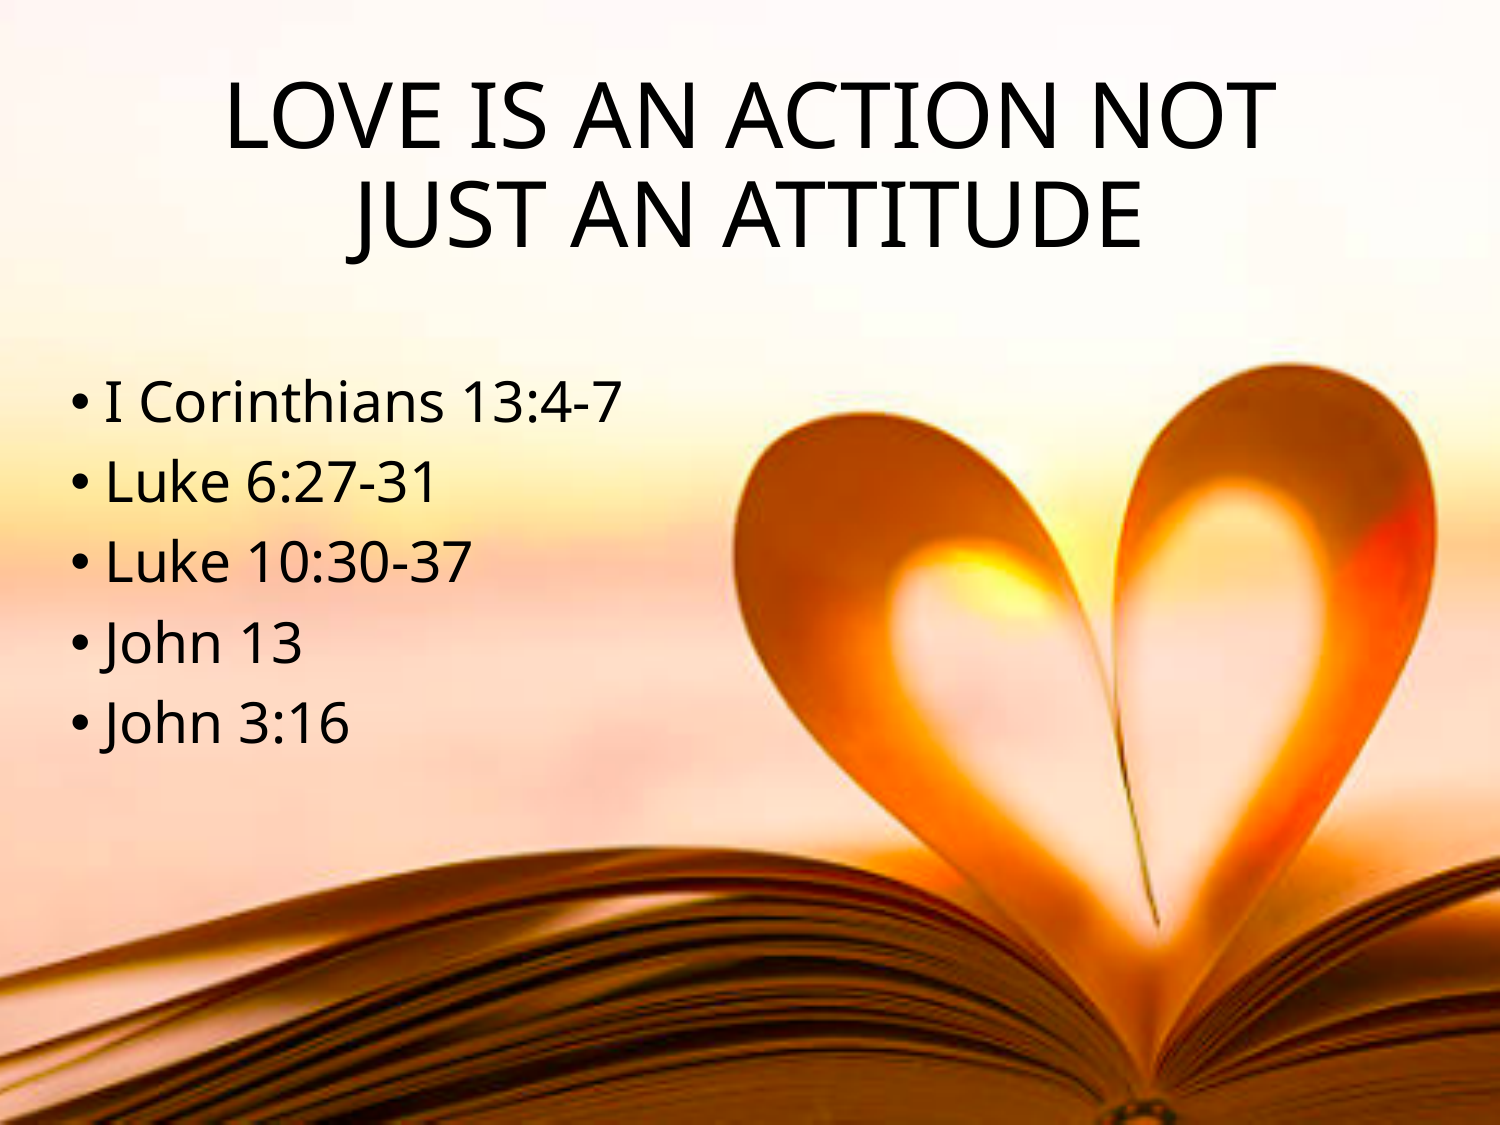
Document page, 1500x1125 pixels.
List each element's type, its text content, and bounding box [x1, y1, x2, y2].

picture [0, 0, 1500, 1125]
title LOVE IS AN ACTION NOT JUST AN ATTITUDE [103, 59, 1397, 278]
list I Corinthians 13:4-7 Luke 6:27-31 Luke 10:30-37 John 13 John 3:16 [55, 365, 981, 768]
